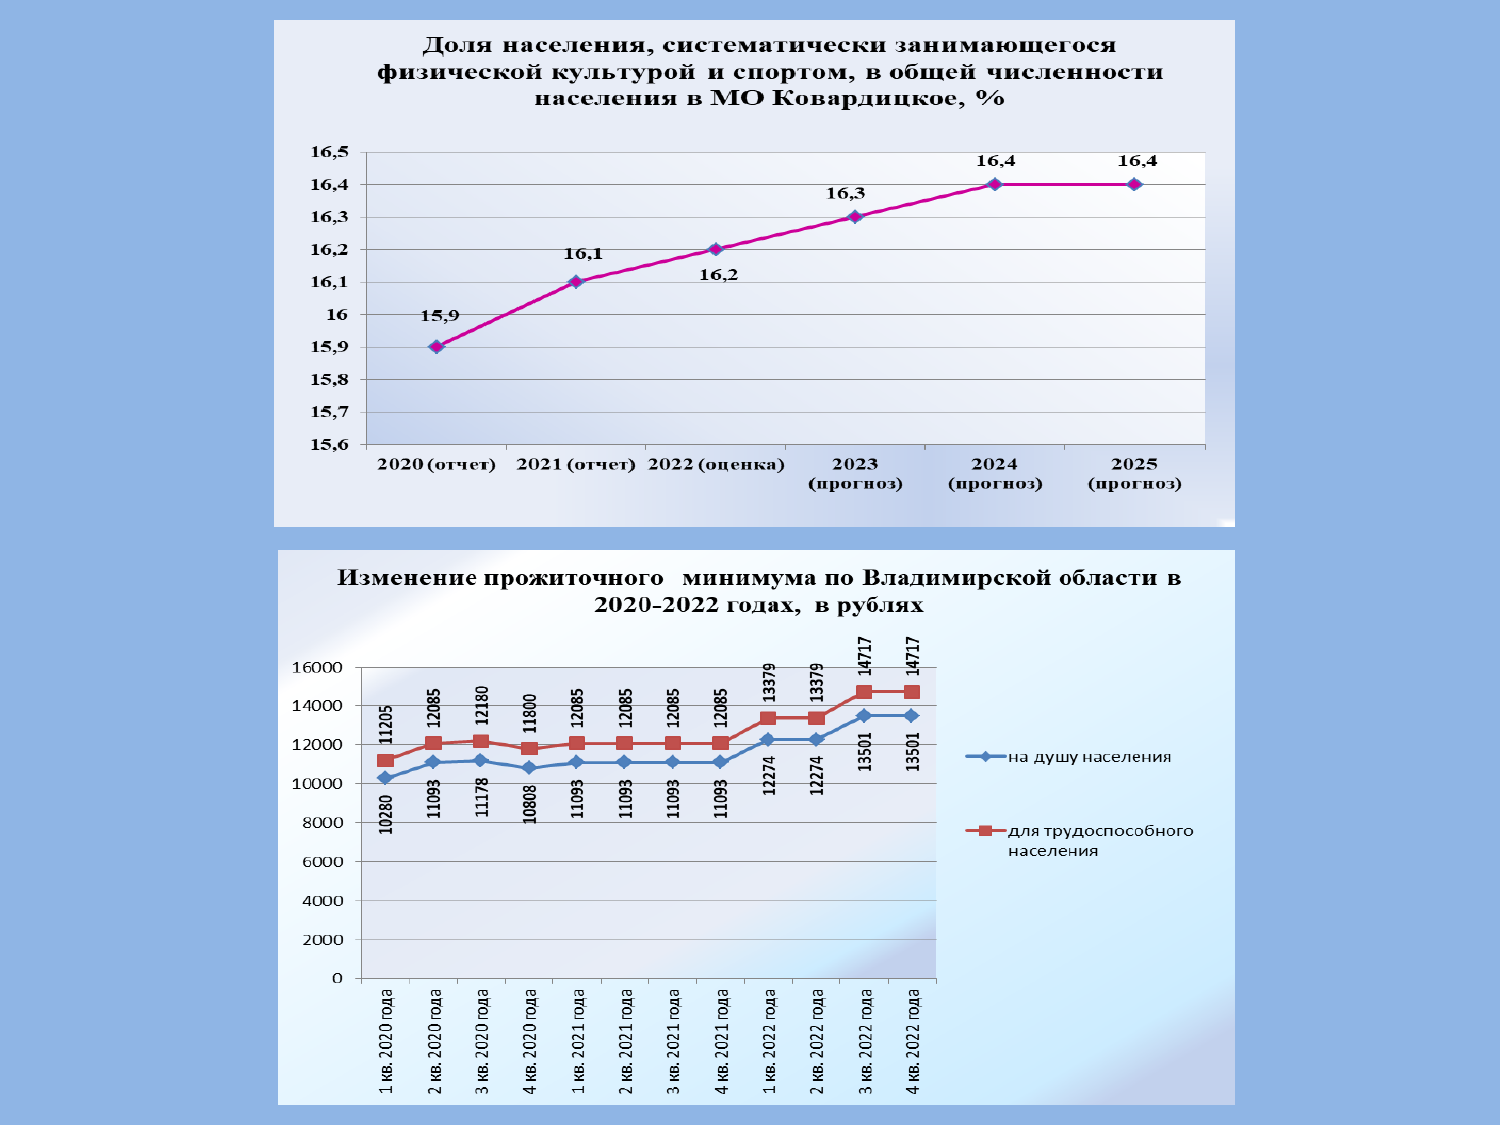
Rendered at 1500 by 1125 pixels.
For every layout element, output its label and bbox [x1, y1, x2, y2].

picture [277, 550, 1235, 1106]
picture [274, 18, 1235, 528]
